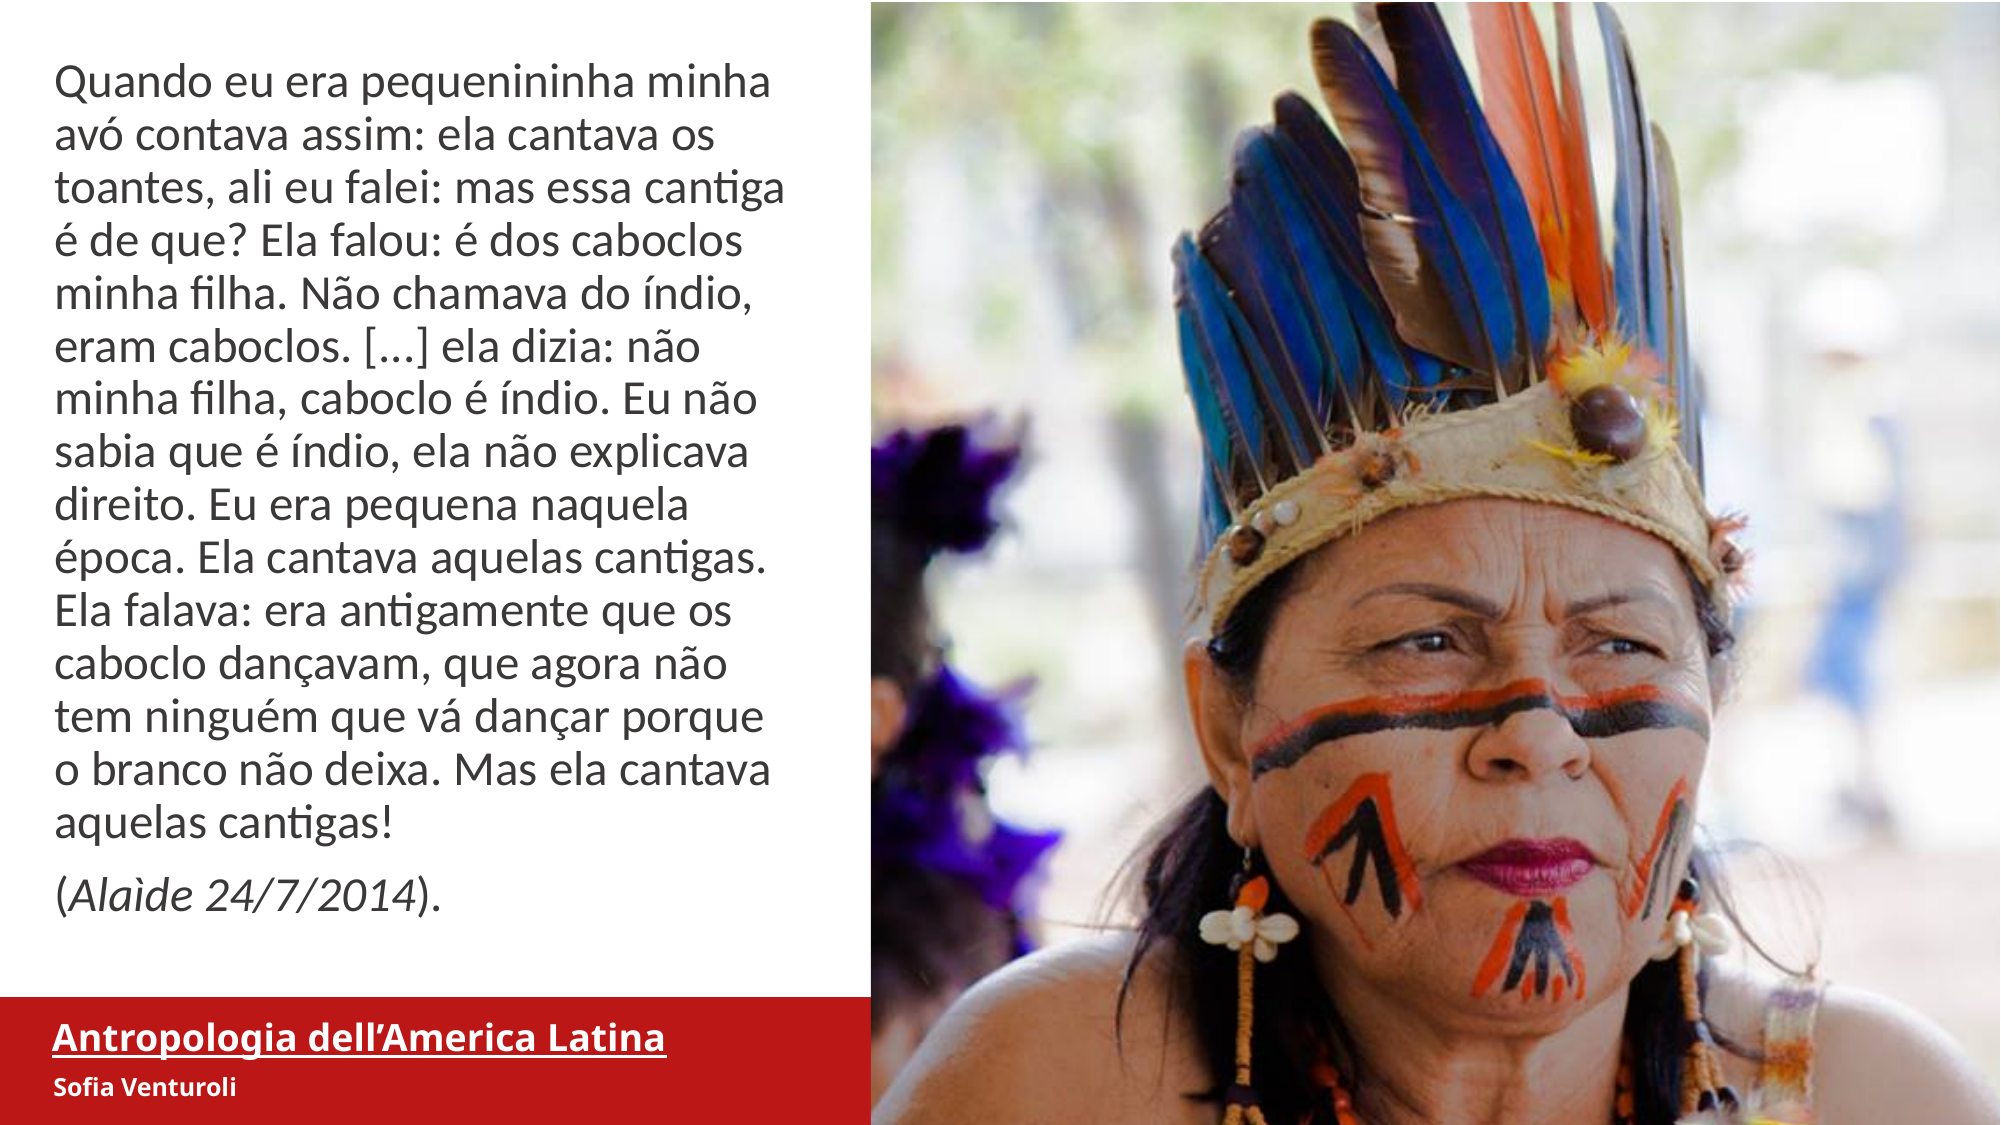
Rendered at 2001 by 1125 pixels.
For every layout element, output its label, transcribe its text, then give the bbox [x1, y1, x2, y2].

text_box Sofia Venturoli [38, 1068, 870, 1123]
picture [870, 2, 2000, 1125]
text_box Antropologia dell’America Latina [37, 1012, 870, 1068]
text_box Quando eu era pequenininha minha avó contava assim: ela cantava os toantes, ali eu falei: mas essa cantiga é de que? Ela falou: é dos caboclos minha filha. Não chamava do índio, eram caboclos. [...] ela dizia: não minha filha, caboclo é índio. Eu não sabia que é índio, ela não explicava direito. Eu era pequena naquela época. Ela cantava aquelas cantigas. Ela falava: era antigamente que os caboclo dançavam, que agora não tem ninguém que vá dançar porque o branco não deixa. Mas ela cantava aquelas cantigas! (Alaìde 24/7/2014). [39, 47, 813, 942]
